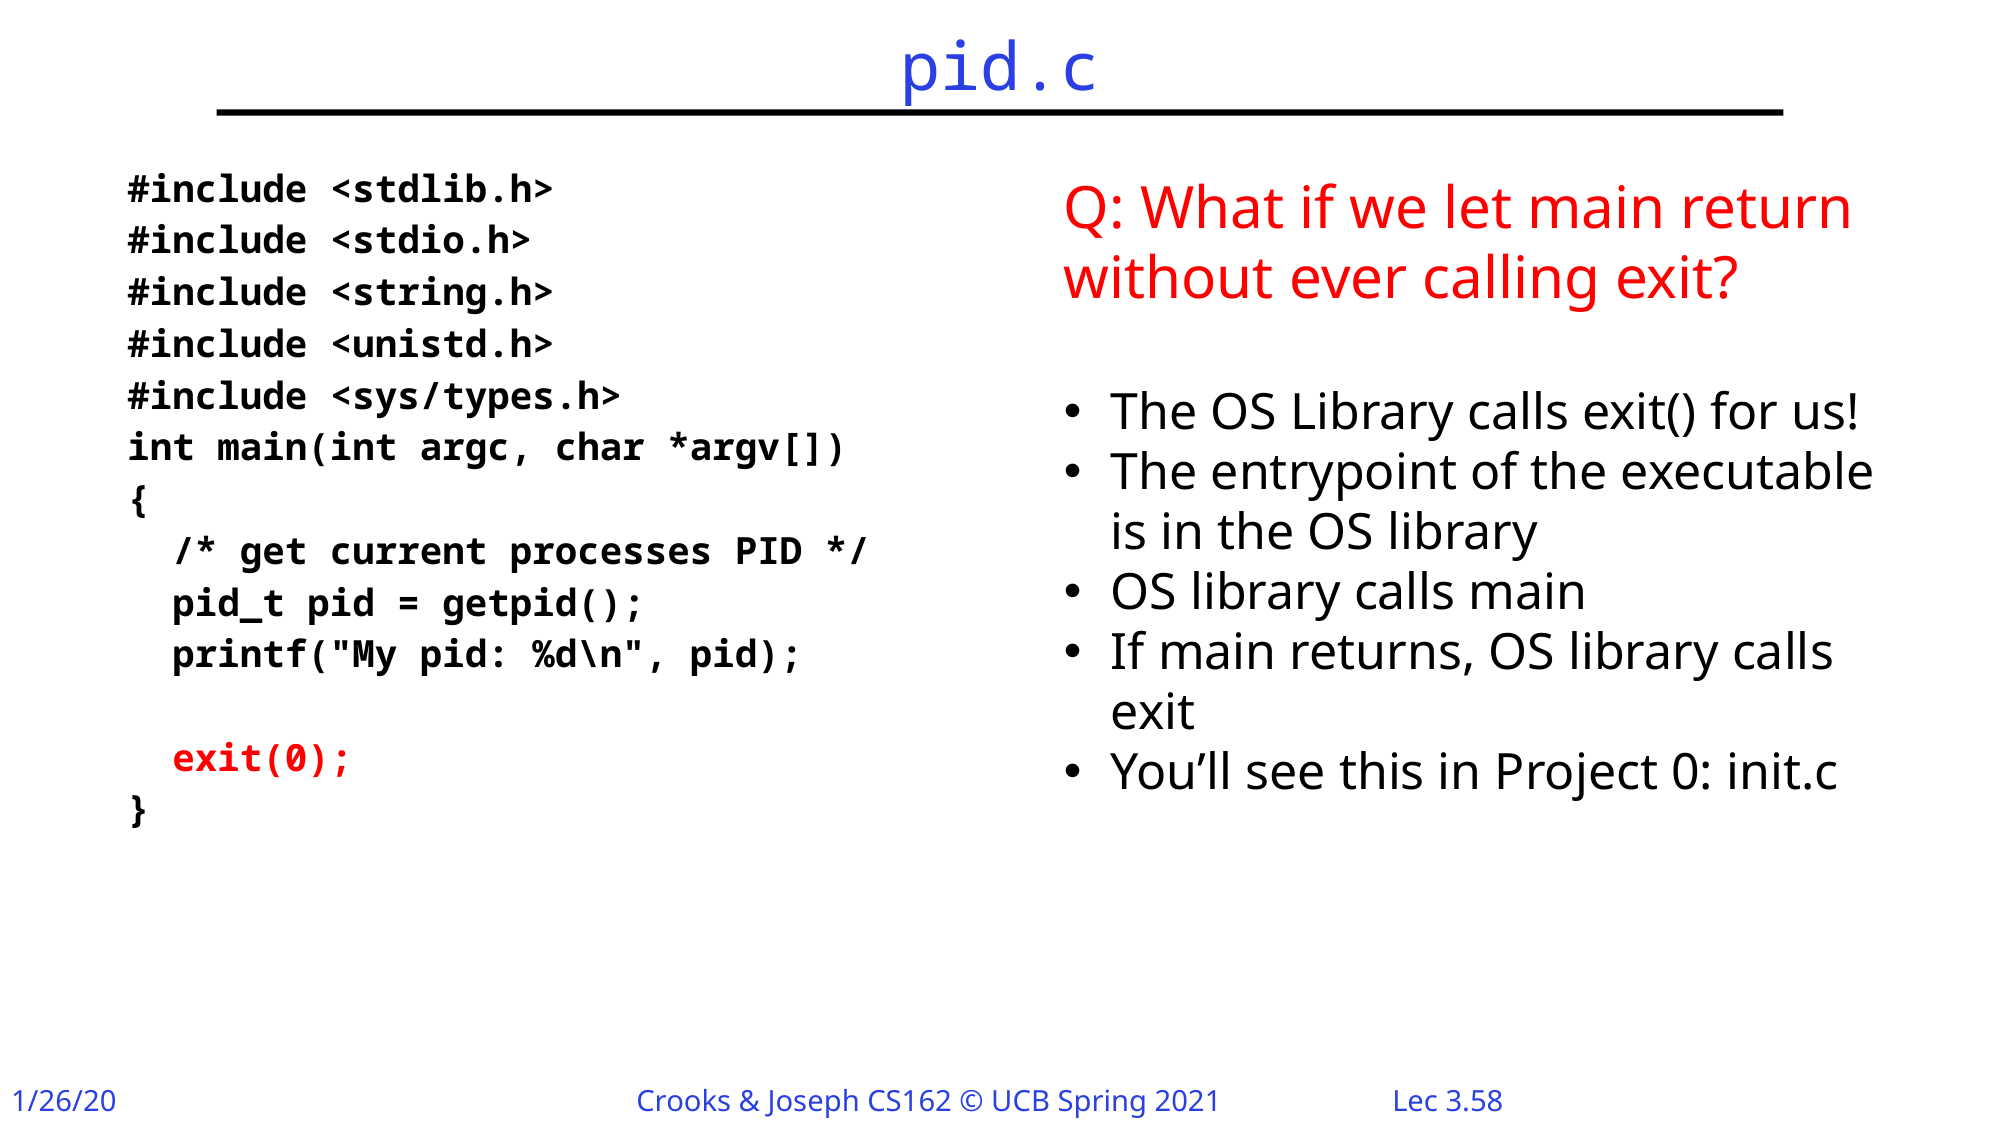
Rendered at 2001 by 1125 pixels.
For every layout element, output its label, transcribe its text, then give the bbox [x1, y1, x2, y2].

text_box Q: What if we let main return without ever calling exit? The OS Library calls exit() for us! The entrypoint of the executable is in the OS library OS library calls main If main returns, OS library calls exit You’ll see this in Project 0: init.c [1049, 162, 1938, 868]
list #include <stdlib.h> #include <stdio.h> #include <string.h> #include <unistd.h> #include <sys/types.h> int main(int argc, char *argv[]) { /* get current processes PID */ pid_t pid = getpid(); printf("My pid: %d\n", pid); exit(0); } [112, 162, 942, 906]
title pid.c [216, 24, 1784, 113]
